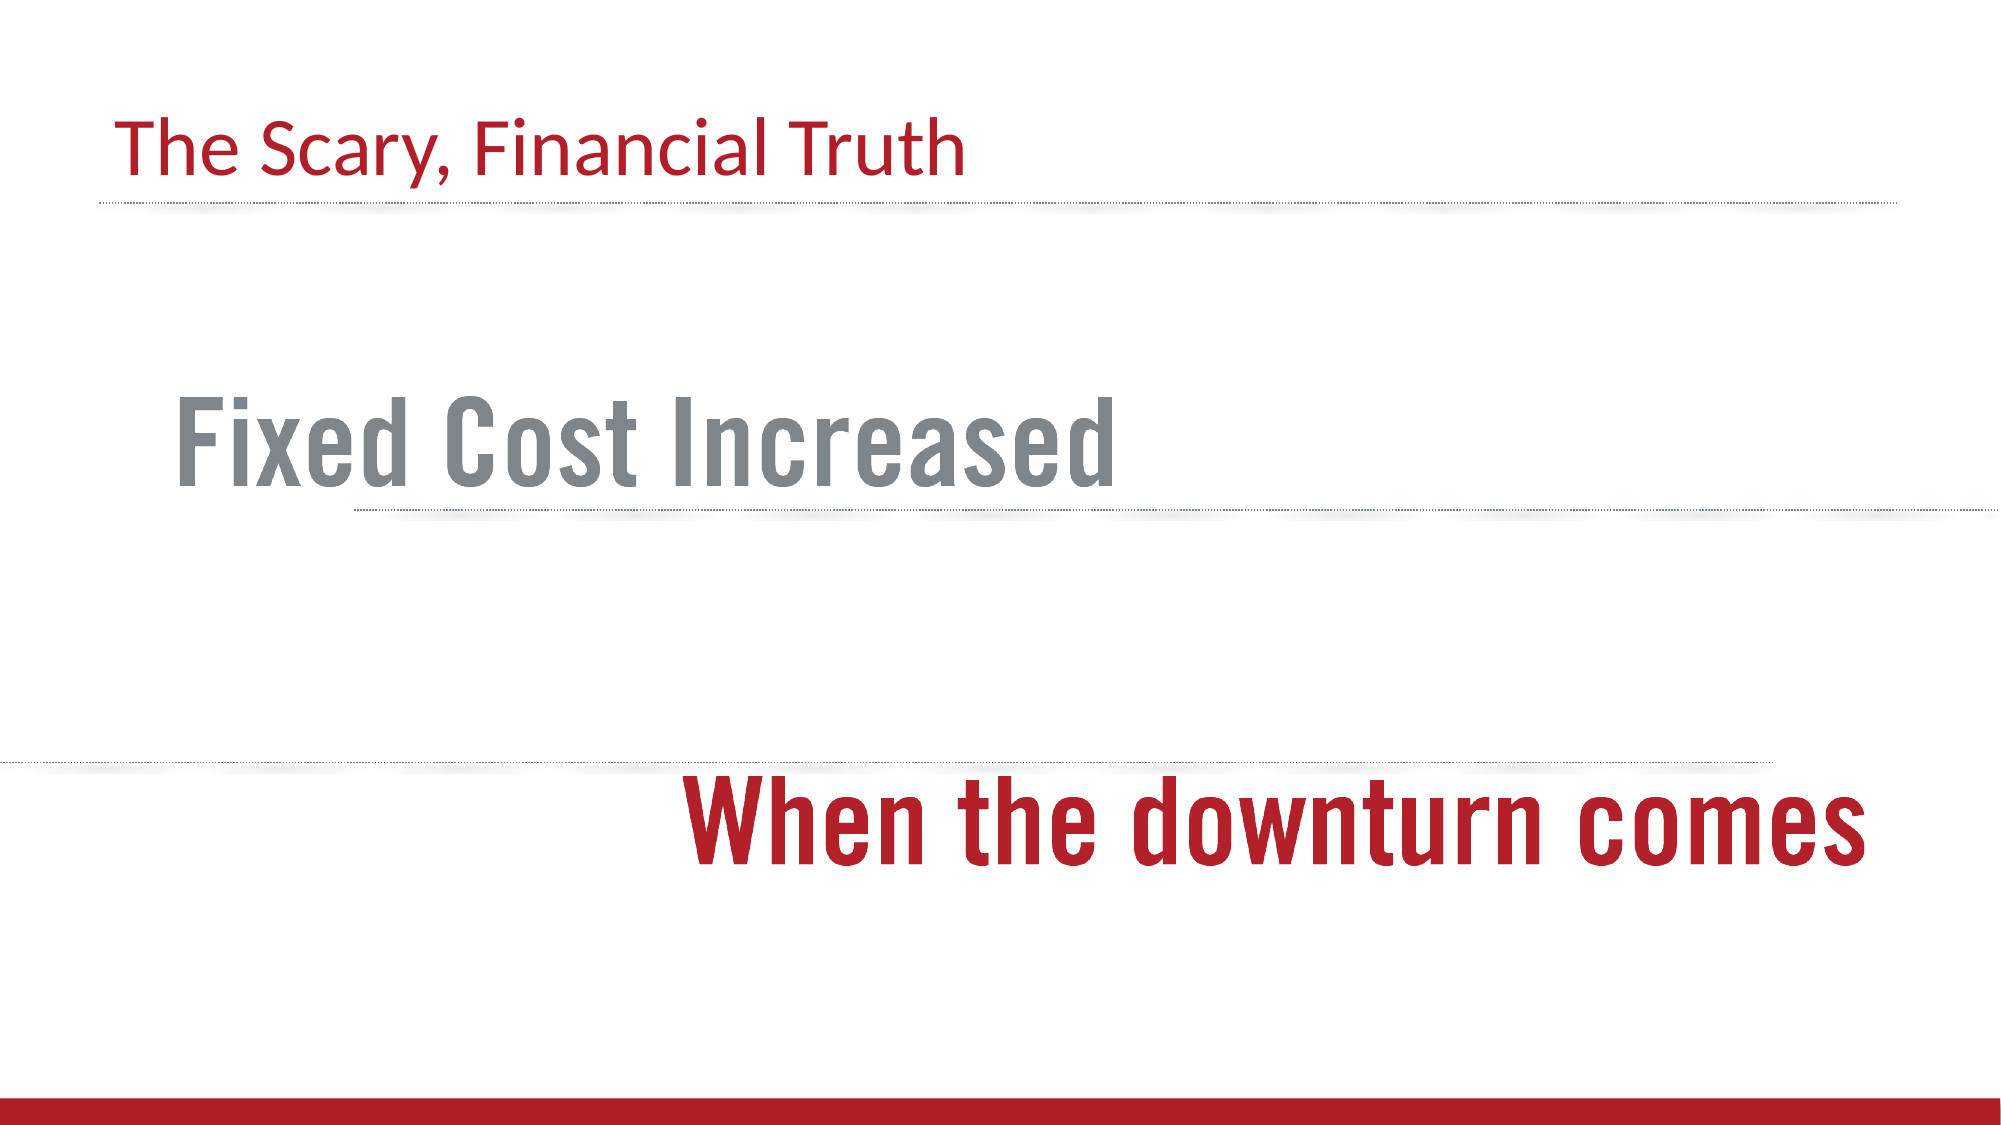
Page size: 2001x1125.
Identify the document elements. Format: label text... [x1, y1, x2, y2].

picture [0, 201, 1953, 882]
title The Scary, Financial Truth [99, 81, 1900, 202]
